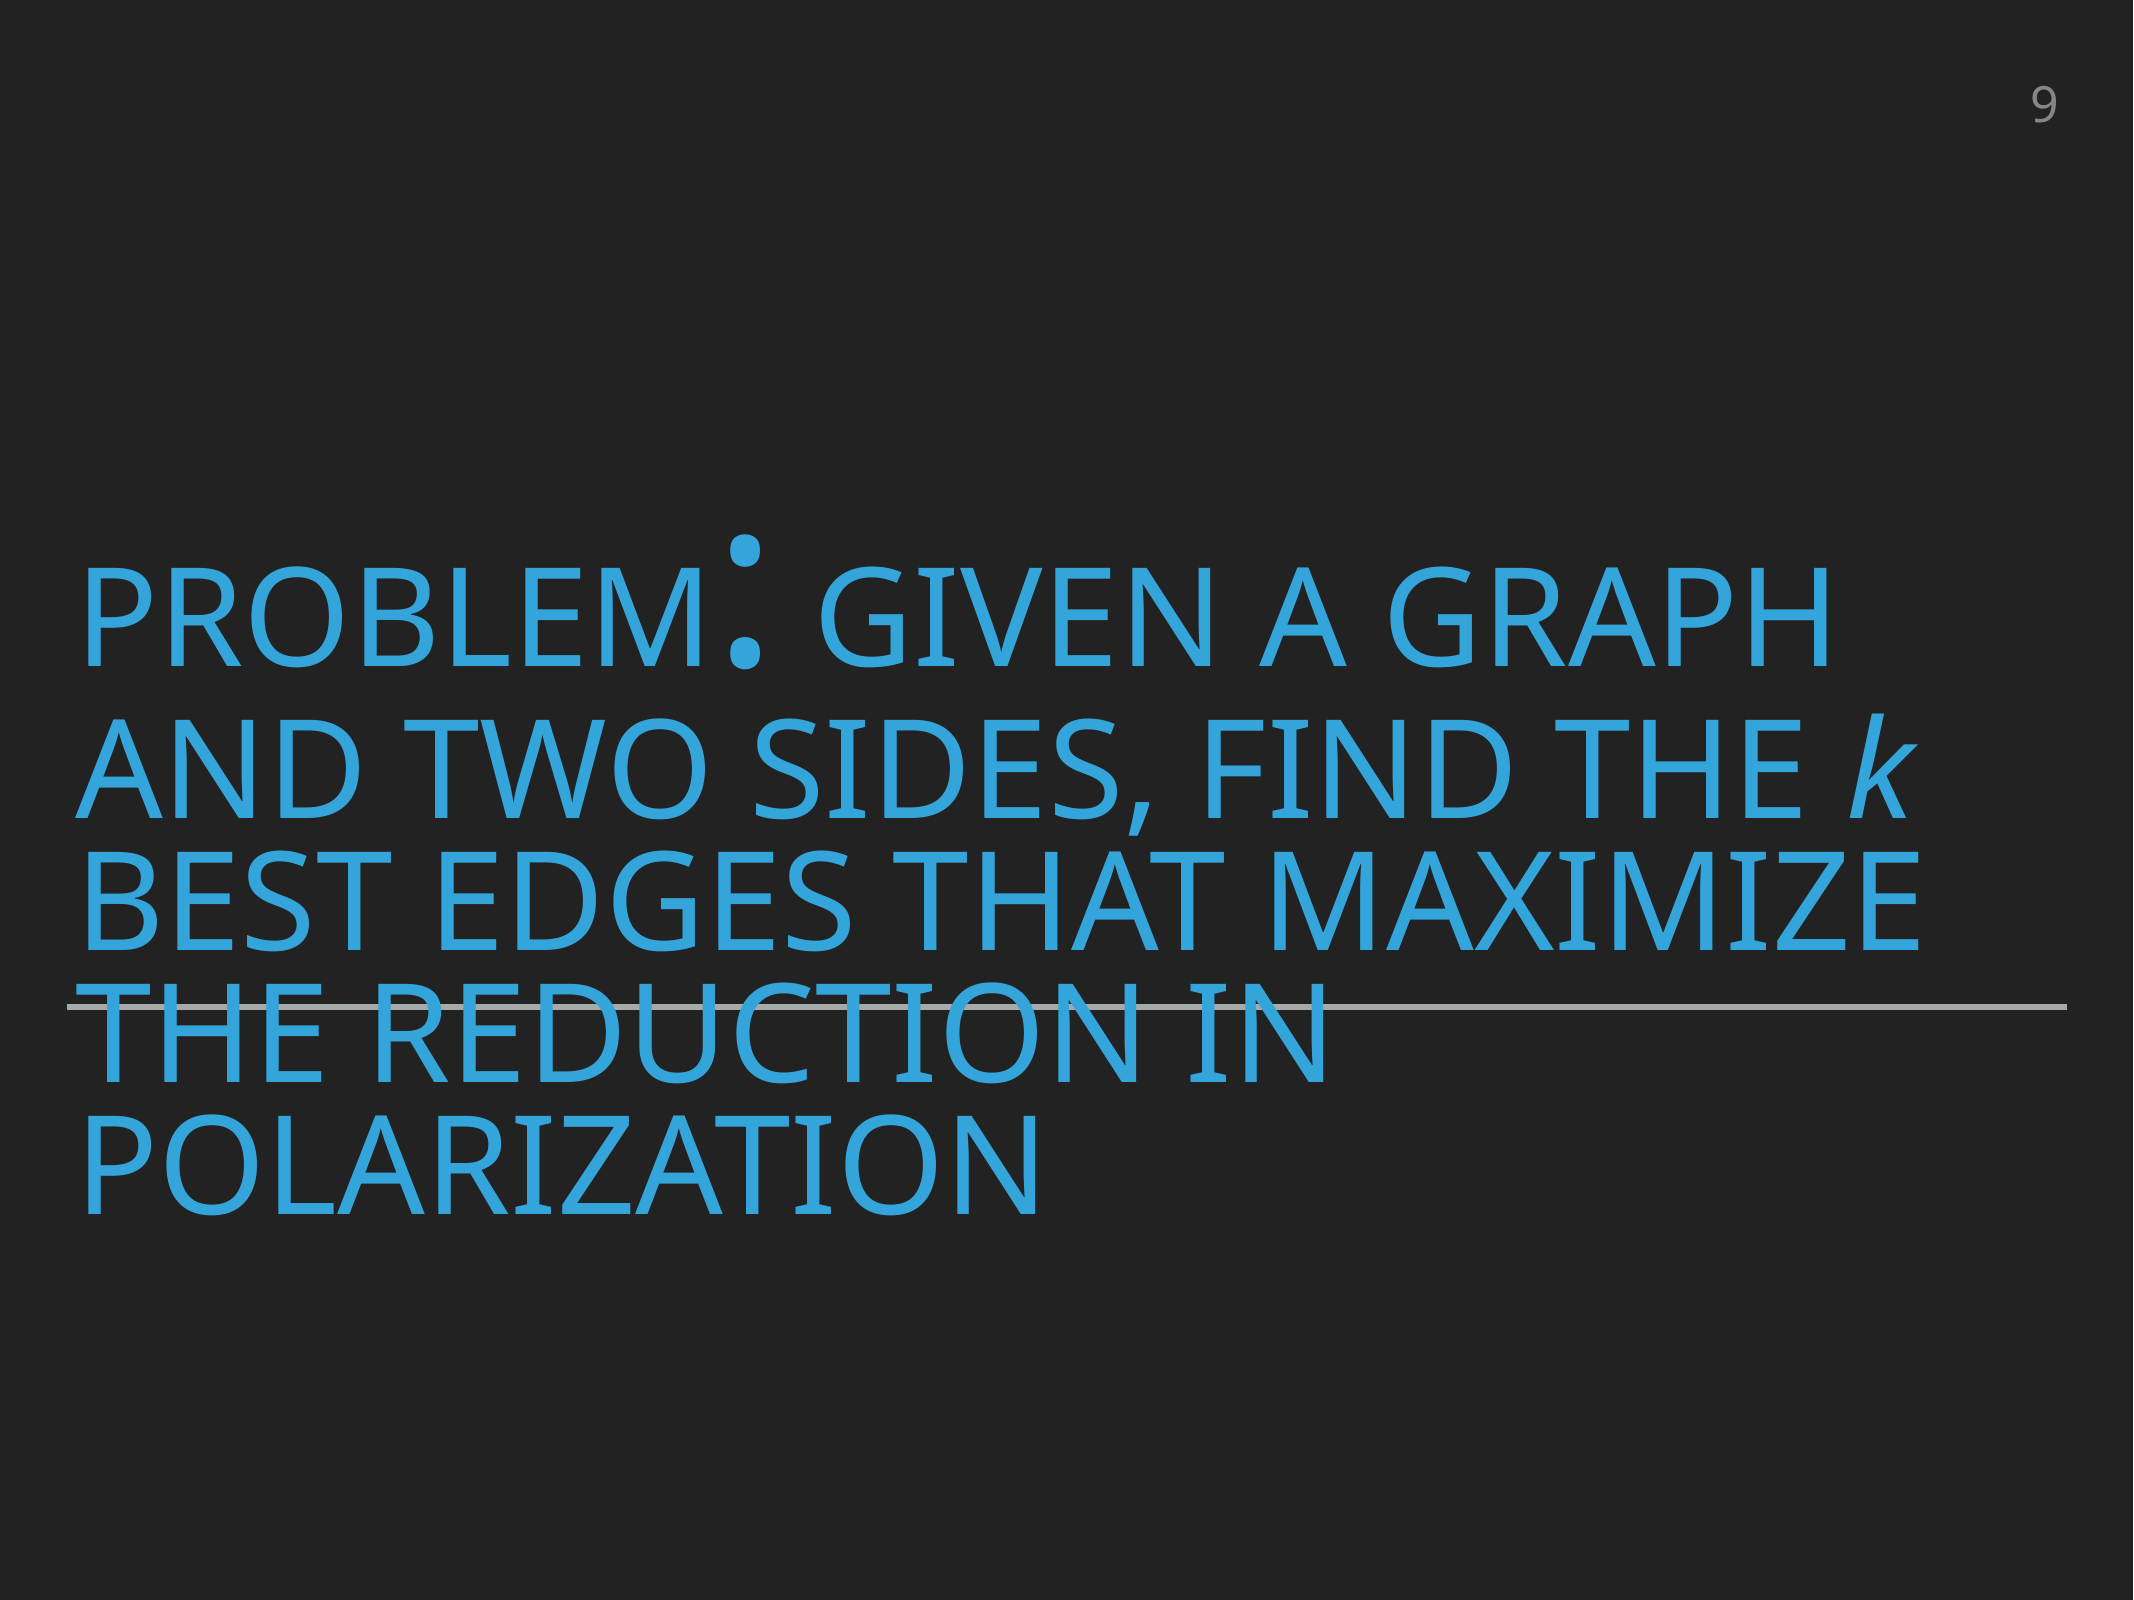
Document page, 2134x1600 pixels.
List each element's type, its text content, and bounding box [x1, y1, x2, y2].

slide_number 9 [1999, 70, 2068, 147]
title Problem: Given a graph and two sides, find the k best edges that maximize the reduction in polarization [66, 473, 2068, 1024]
